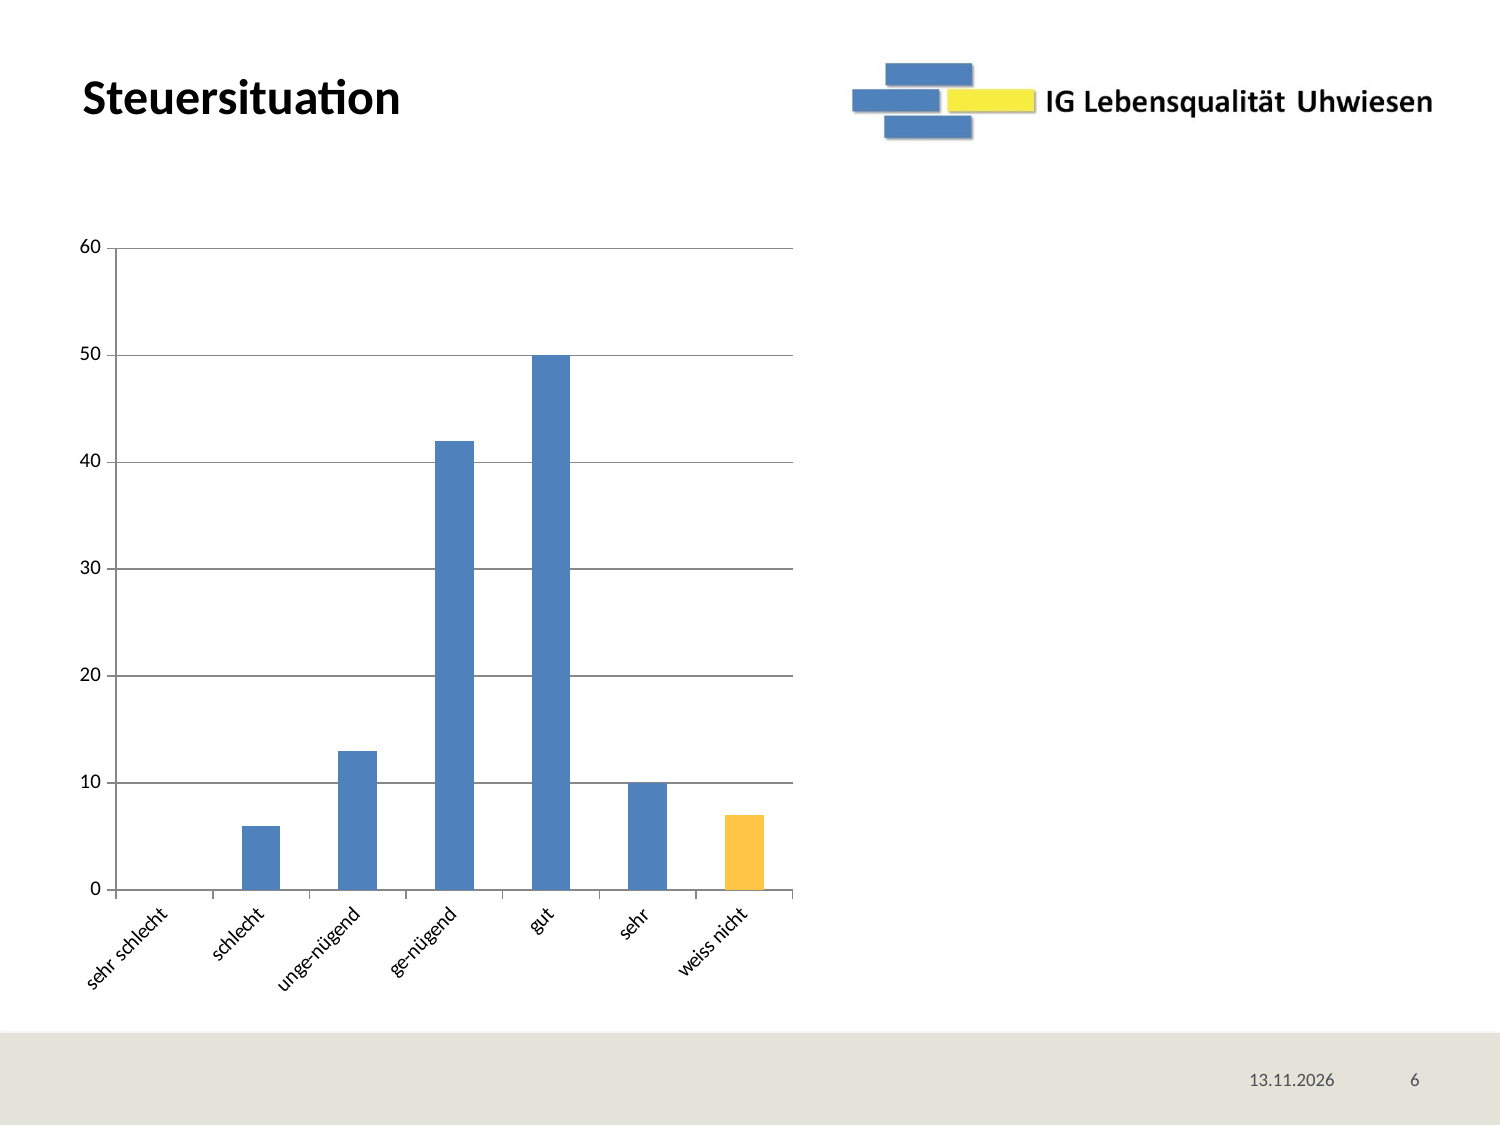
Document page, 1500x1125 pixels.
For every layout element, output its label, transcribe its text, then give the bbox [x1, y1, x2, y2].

title Steuersituation [82, 64, 1420, 125]
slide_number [1249, 1039, 1355, 1091]
slide_number 6 [1355, 1039, 1420, 1091]
picture [847, 56, 1438, 152]
chart [64, 222, 808, 1013]
